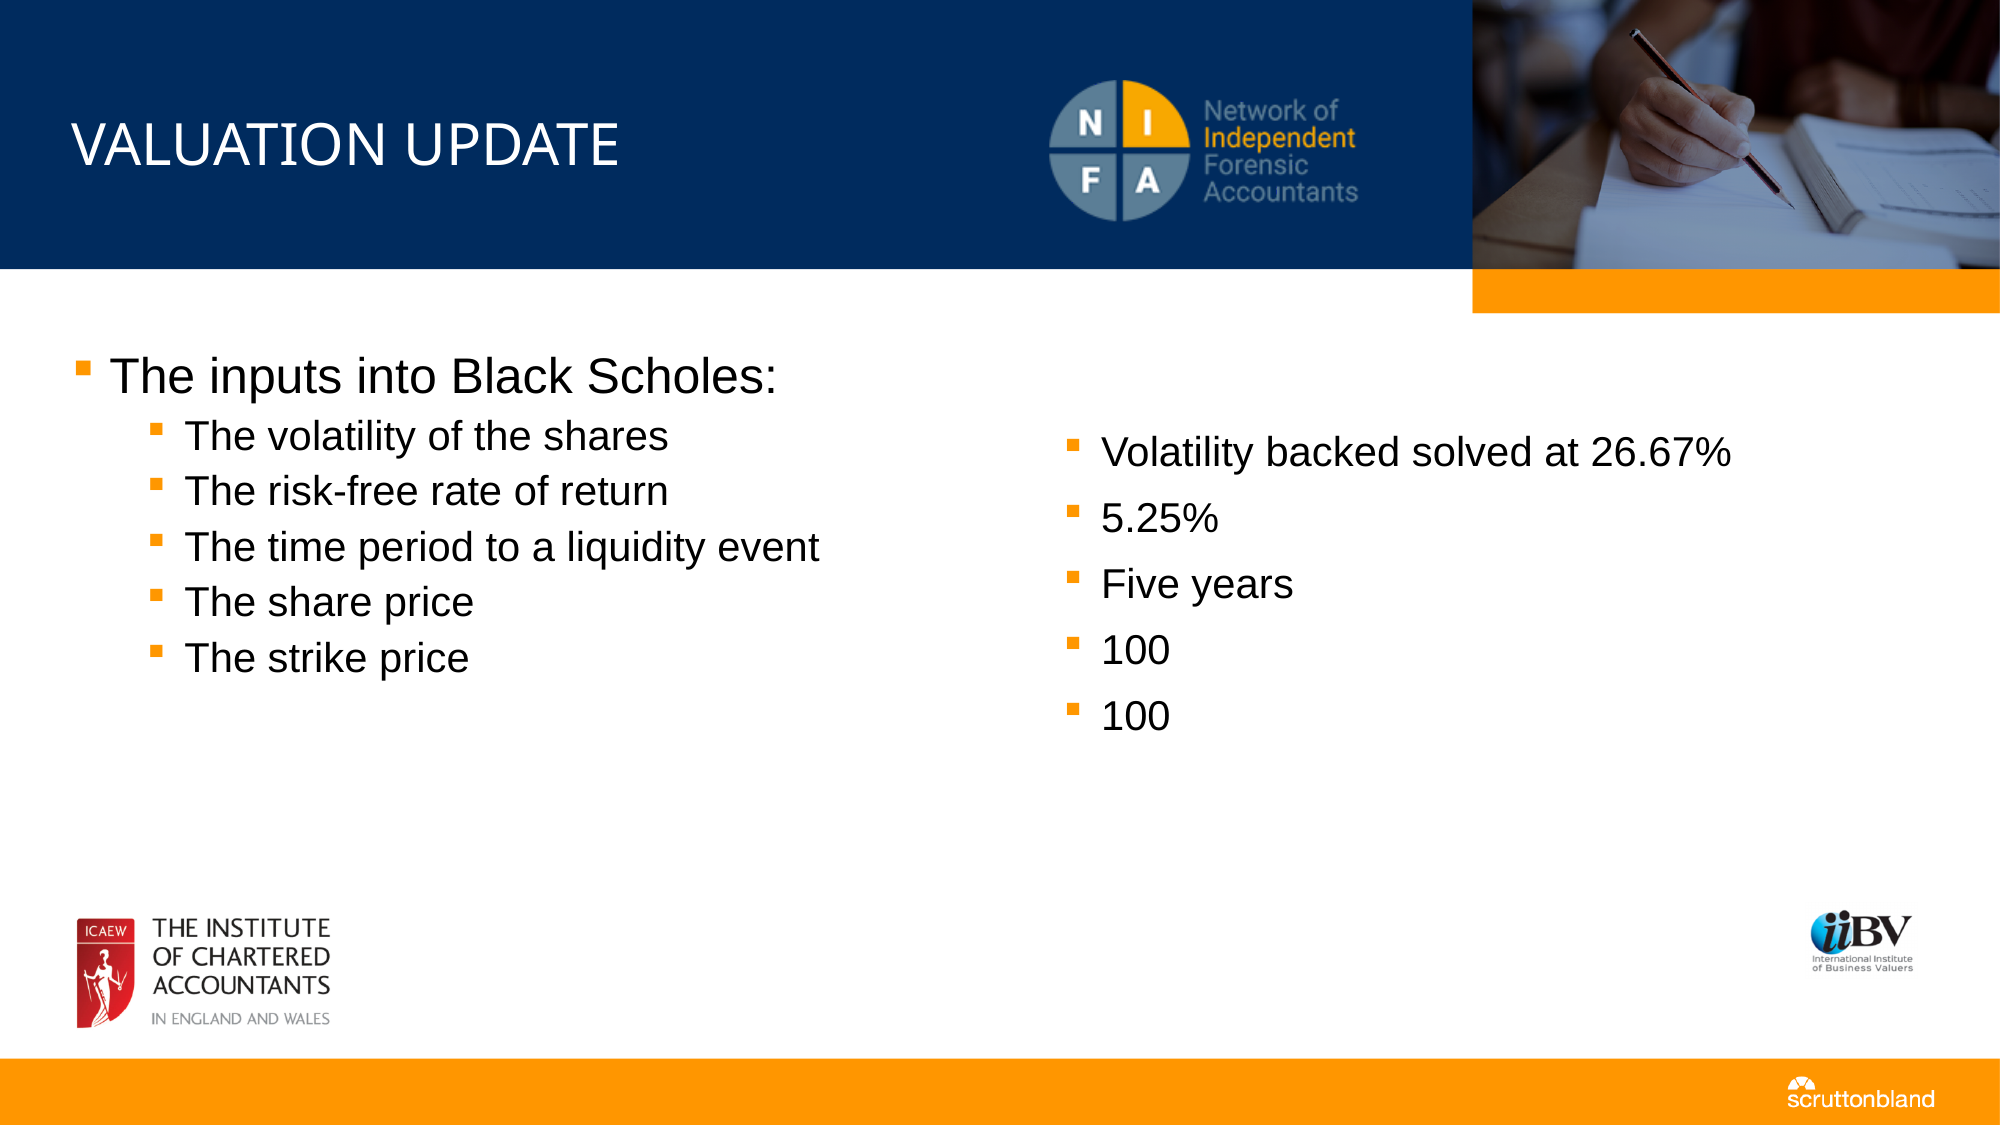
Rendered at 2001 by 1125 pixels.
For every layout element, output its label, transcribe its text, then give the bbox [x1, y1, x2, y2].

title Valuation update [56, 69, 1380, 224]
list Volatility backed solved at 26.67% 5.25% Five years 100 100 [1048, 342, 1947, 1009]
list The inputs into Black Scholes: The volatility of the shares The risk-free rate of return The time period to a liquidity event The share price The strike price [56, 342, 955, 1009]
picture [0, 0, 2000, 1125]
